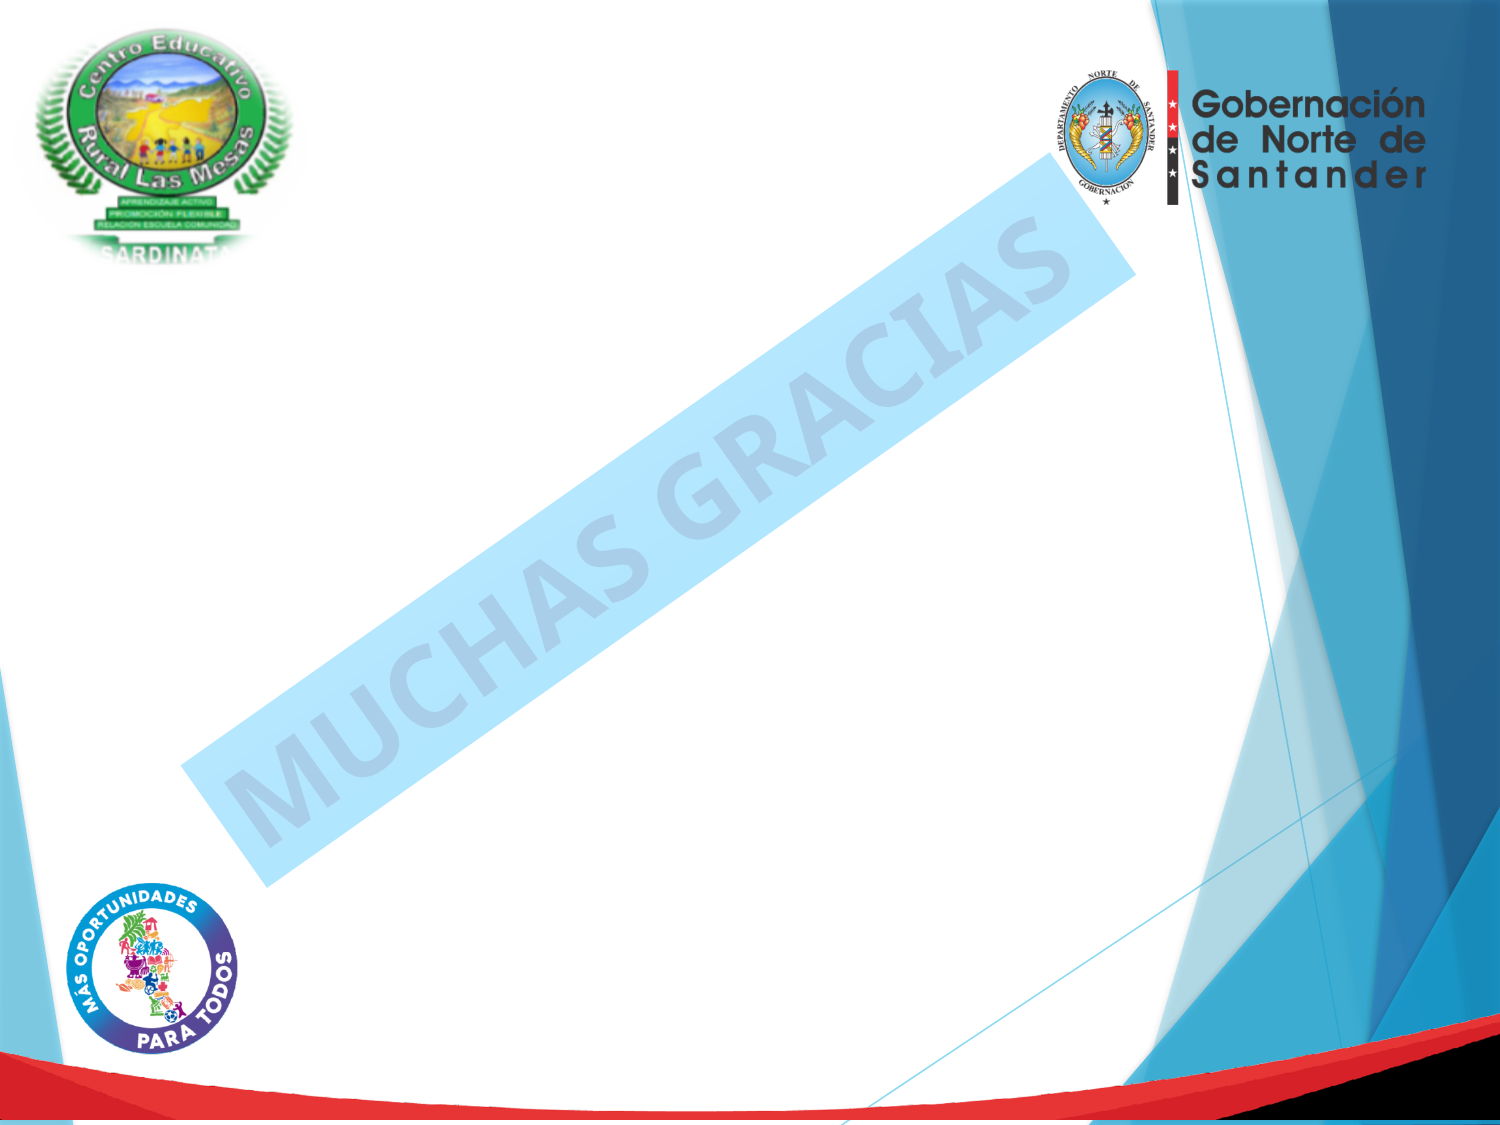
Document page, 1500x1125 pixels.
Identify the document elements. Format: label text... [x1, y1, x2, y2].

text_box MUCHAS GRACIAS [180, 152, 1137, 869]
picture [0, 870, 1500, 1121]
picture [10, 16, 311, 280]
picture [1058, 0, 1426, 322]
